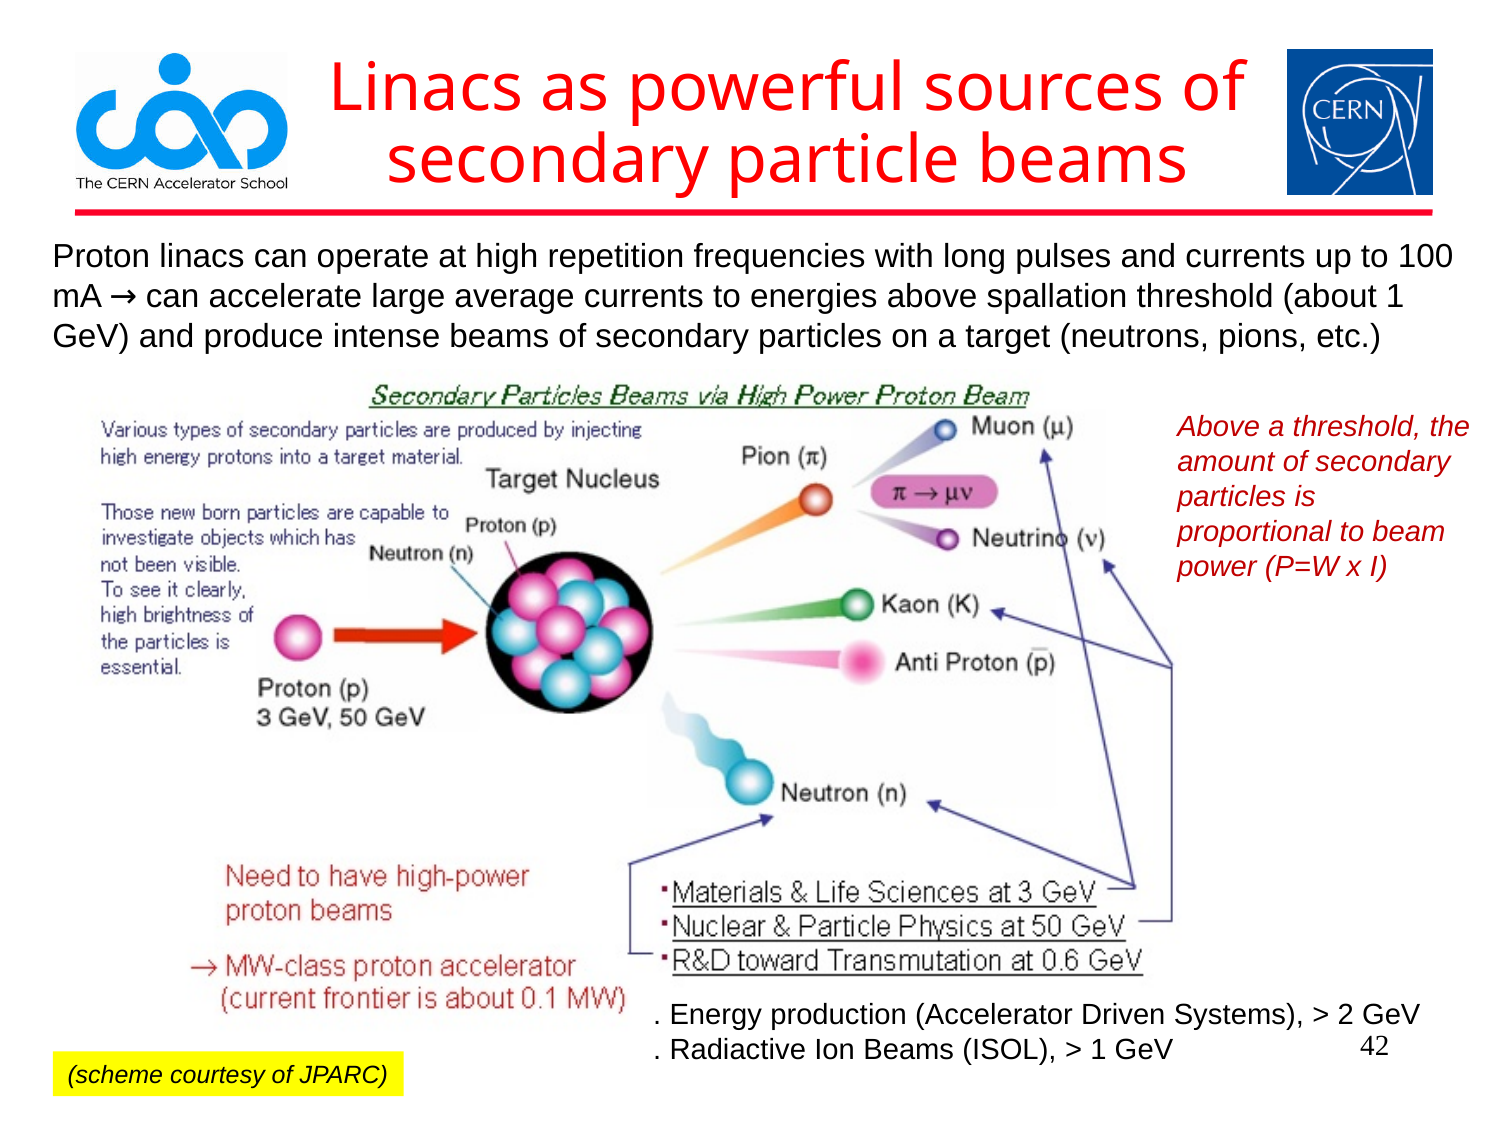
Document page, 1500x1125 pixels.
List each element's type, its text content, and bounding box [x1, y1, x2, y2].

title Linacs as powerful sources of secondary particle beams [299, 62, 1276, 188]
text_box . Energy production (Accelerator Driven Systems), > 2 GeV . Radiactive Ion Beams (ISOL), > 1 GeV [638, 988, 1437, 1073]
picture [1287, 49, 1433, 195]
text_box Proton linacs can operate at high repetition frequencies with long pulses and currents up to 100 mA → can accelerate large average currents to energies above spallation threshold (about 1 GeV) and produce intense beams of secondary particles on a target (neutrons, pions, etc.) [37, 226, 1475, 362]
text_box Above a threshold, the amount of secondary particles is proportional to beam power (P=W x I) [1296, 399, 1488, 590]
picture [75, 52, 288, 189]
text_box (scheme courtesy of JPARC) [52, 1051, 404, 1097]
picture [49, 369, 1292, 1032]
